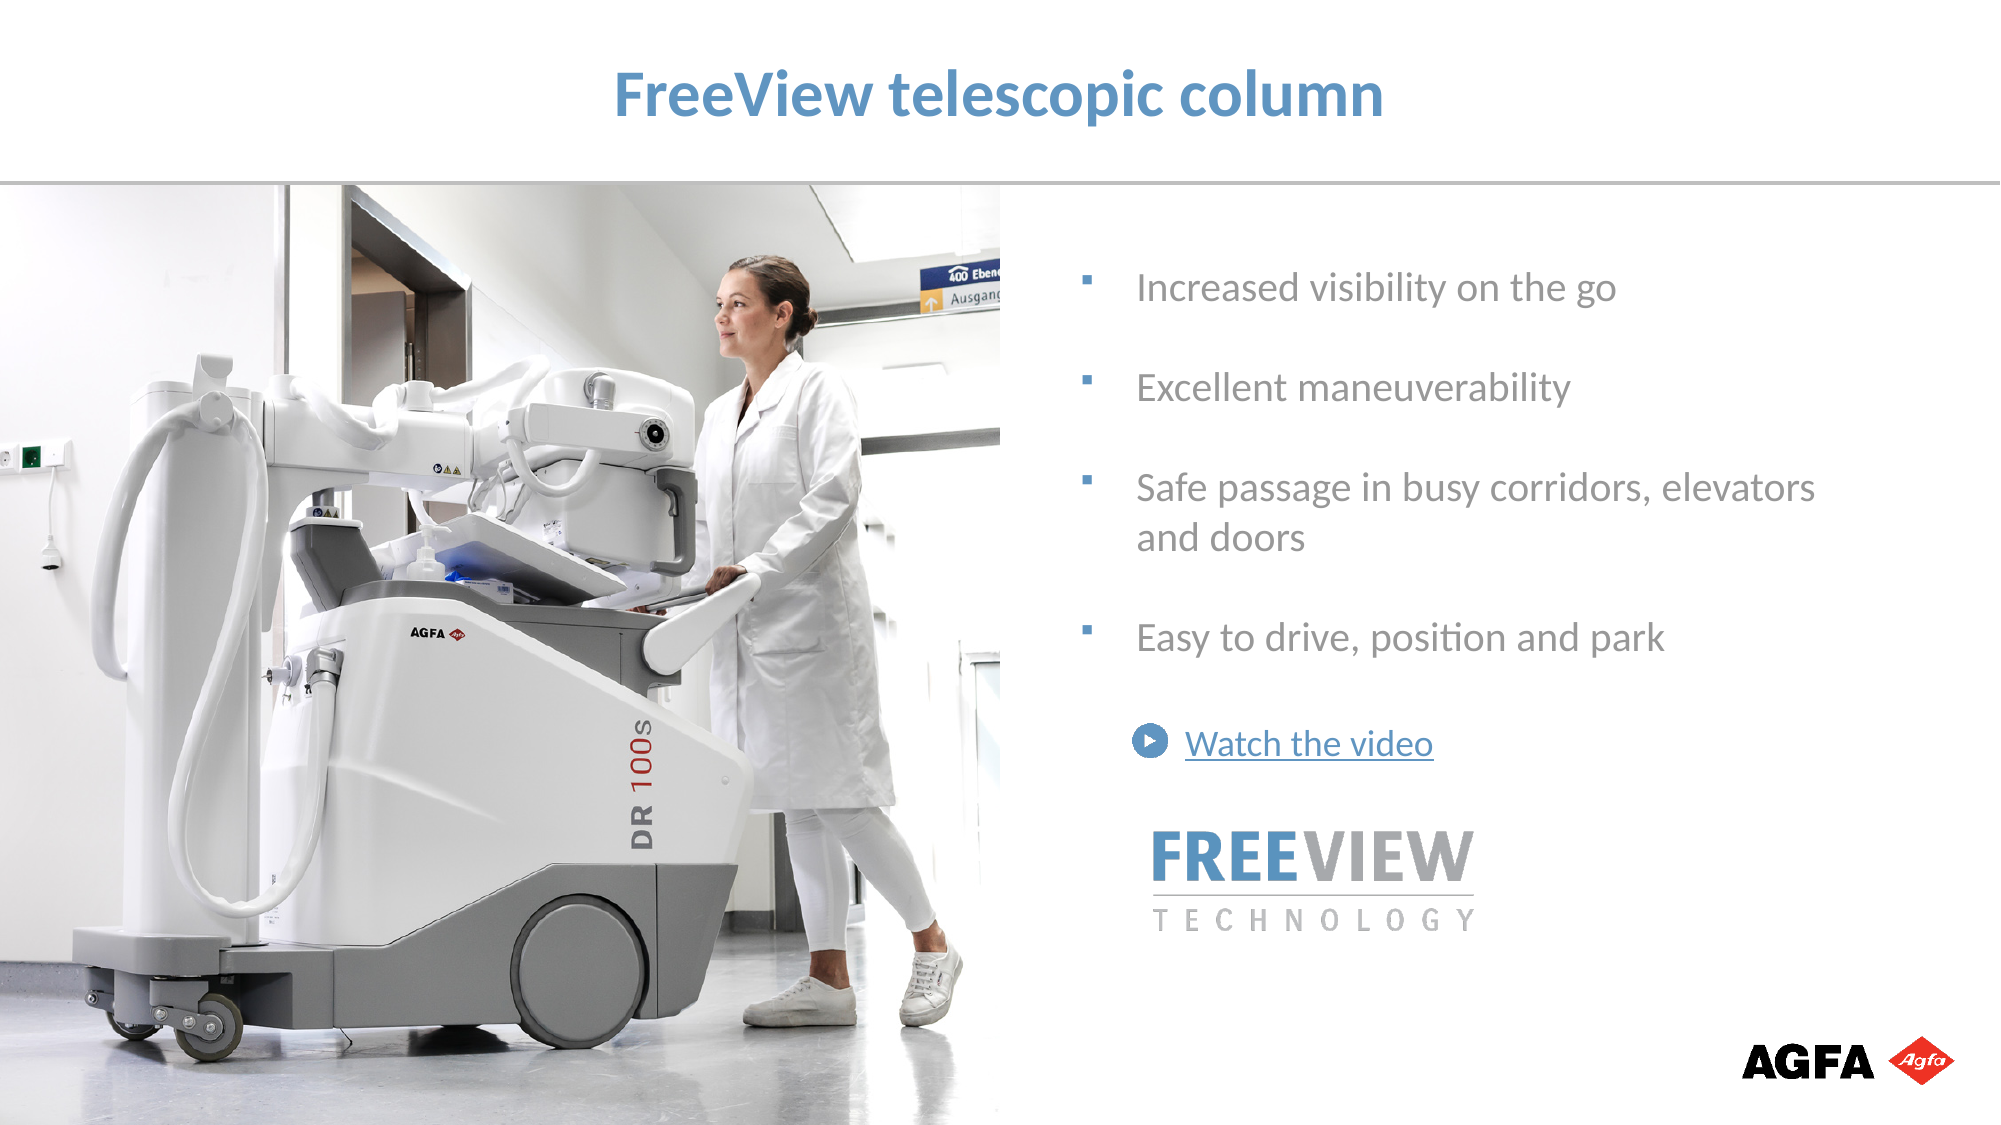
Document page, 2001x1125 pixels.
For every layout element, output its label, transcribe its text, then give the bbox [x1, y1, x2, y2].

picture [0, 183, 1000, 1125]
picture [1132, 812, 1496, 946]
title FreeView telescopic column [0, 37, 2000, 153]
picture [1740, 1034, 1956, 1087]
text_box Increased visibility on the go Excellent maneuverability Safe passage in busy corridors, elevators and doors Easy to drive, position and park [1065, 251, 1881, 767]
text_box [1132, 711, 1500, 772]
